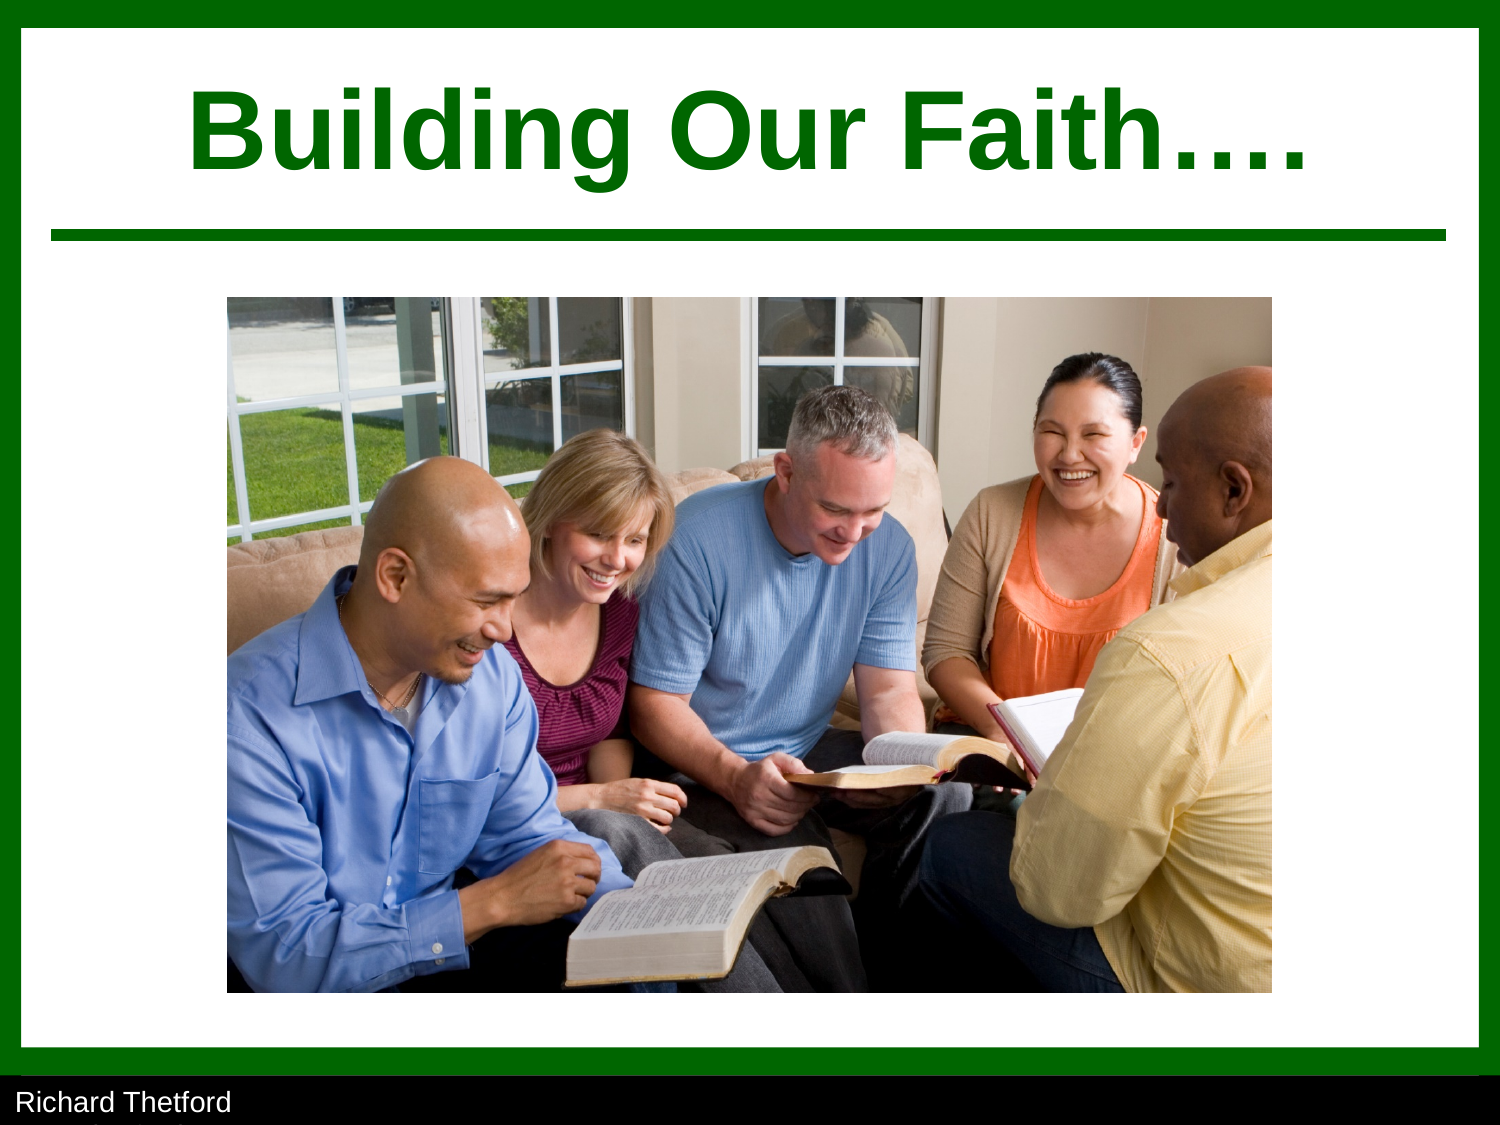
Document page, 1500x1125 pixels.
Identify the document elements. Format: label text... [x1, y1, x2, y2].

title Building Our Faith…. [21, 39, 1477, 202]
picture [227, 297, 1272, 993]
